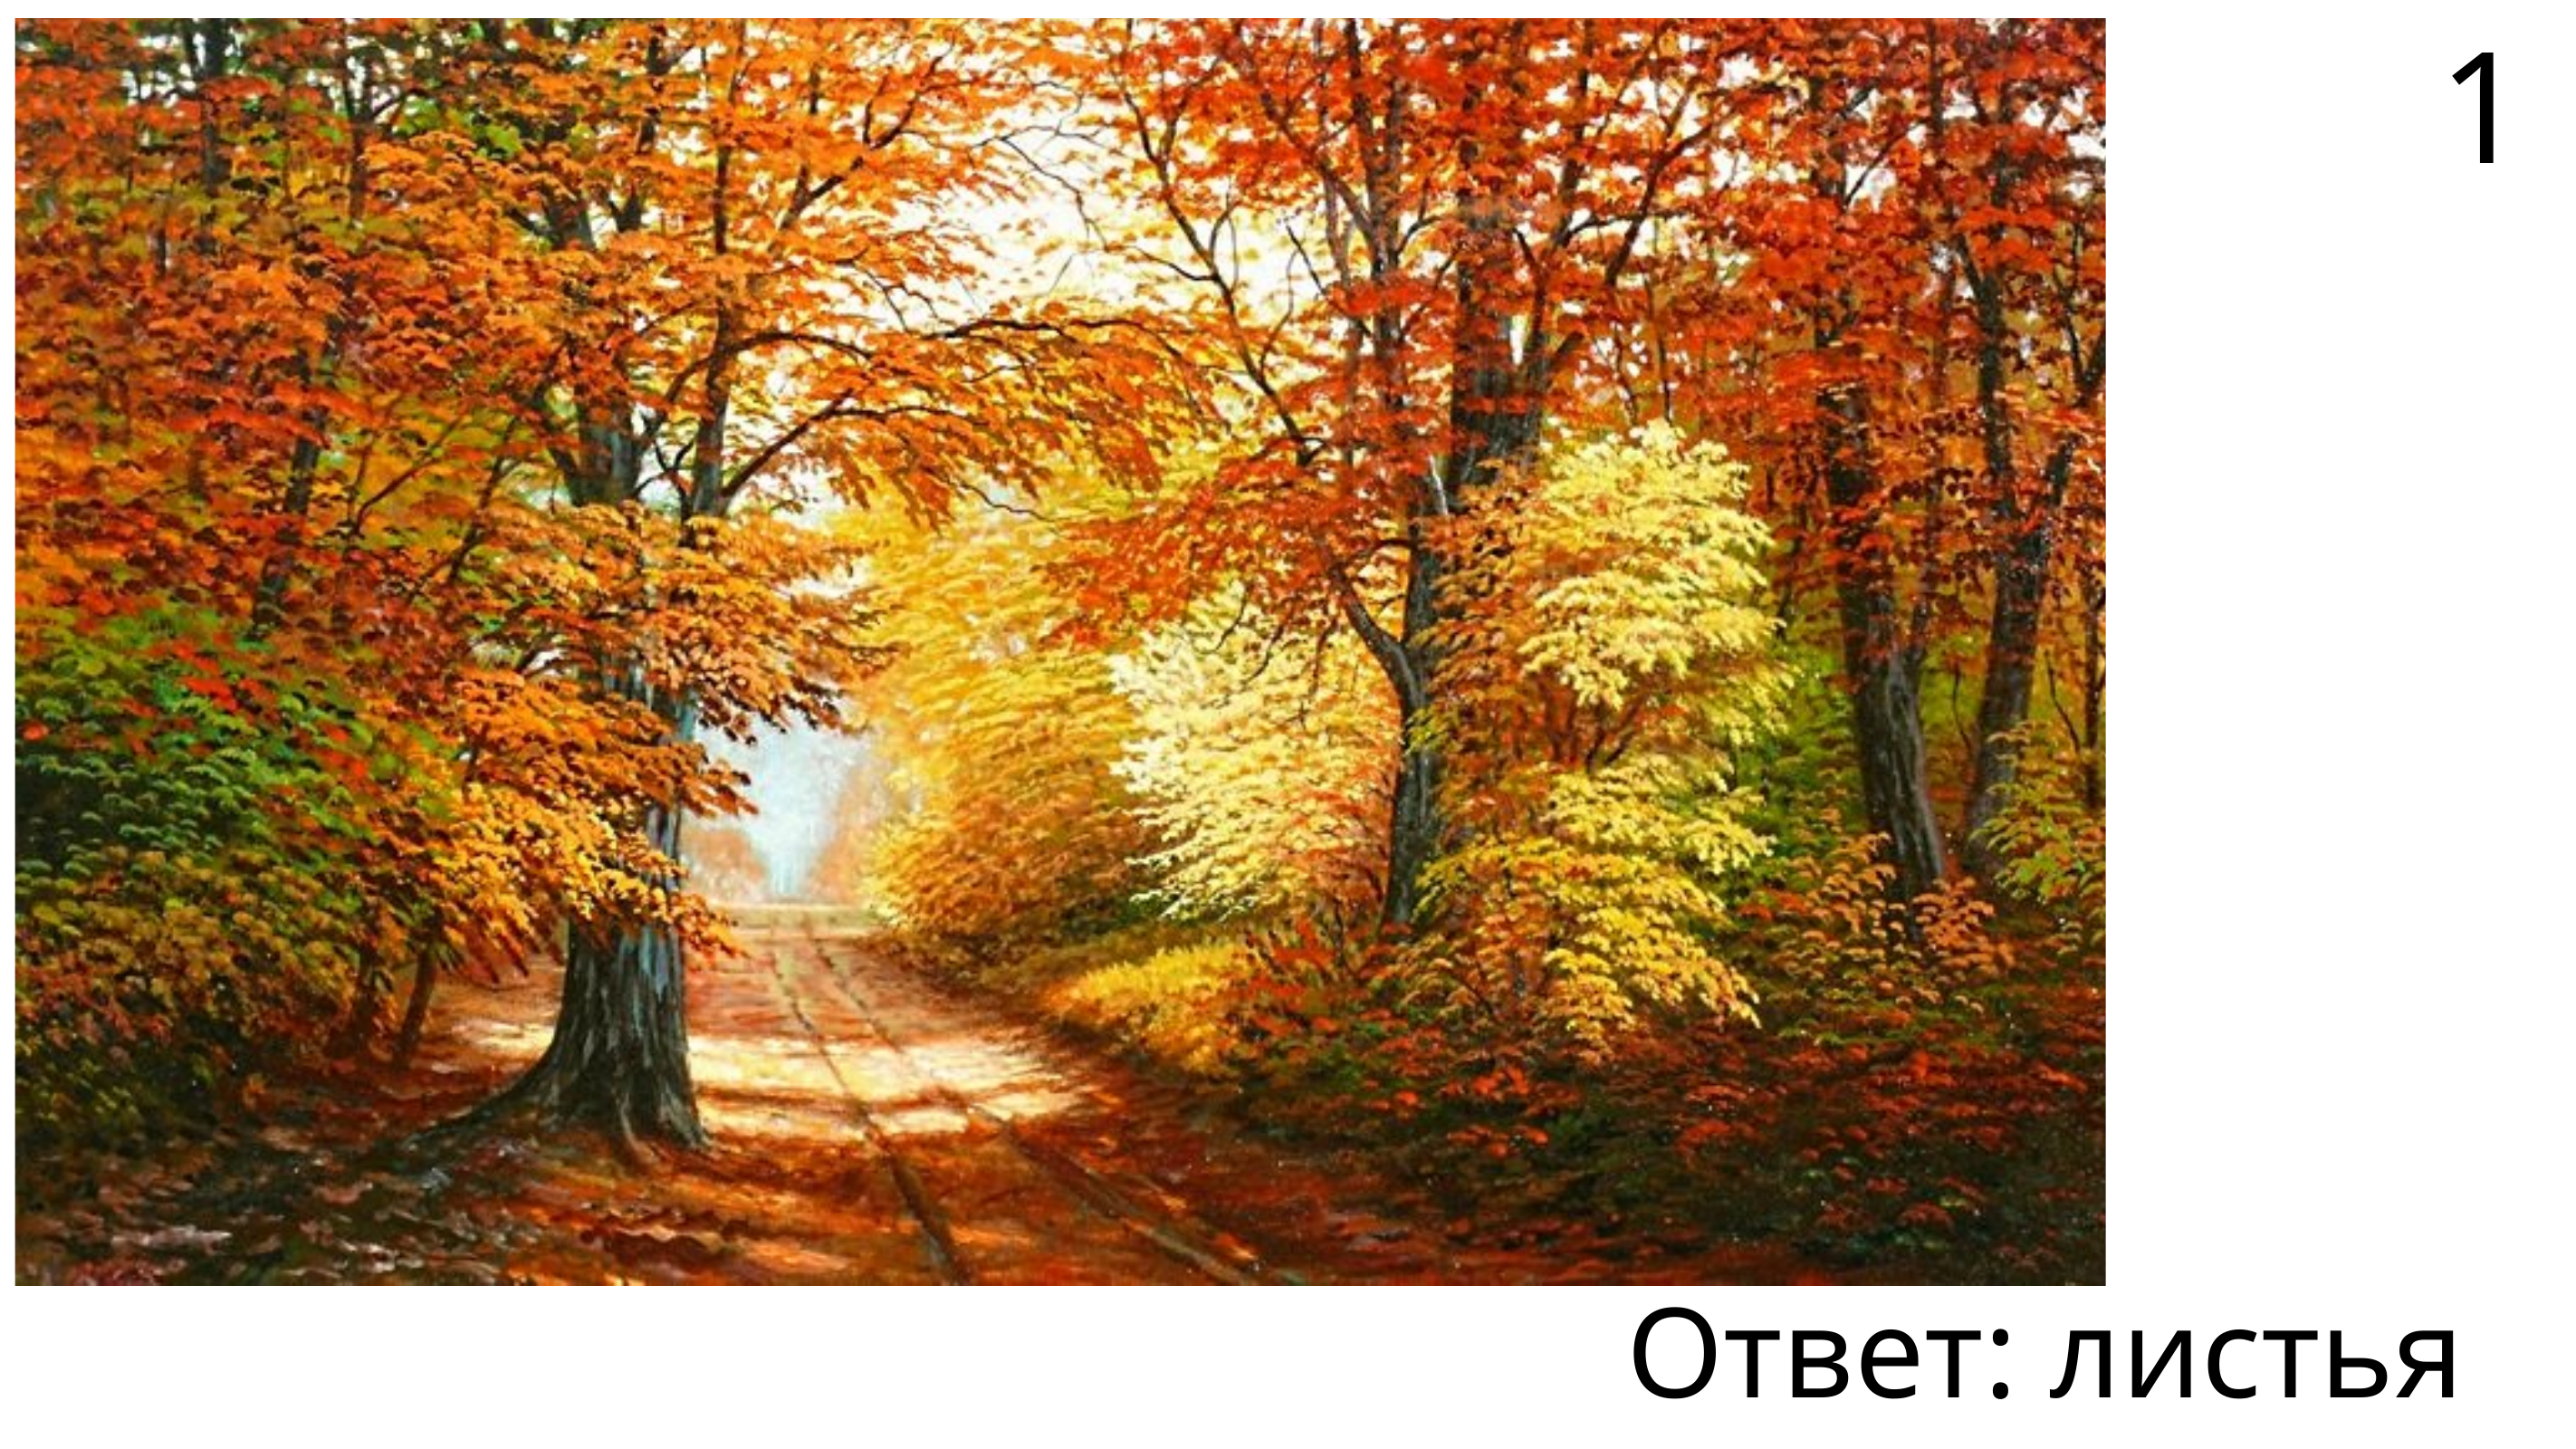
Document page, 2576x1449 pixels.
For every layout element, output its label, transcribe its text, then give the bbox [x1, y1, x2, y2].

text_box Ответ: листья [1560, 1265, 2531, 1430]
text_box 1 [2430, 1, 2535, 202]
picture [14, 17, 2106, 1286]
